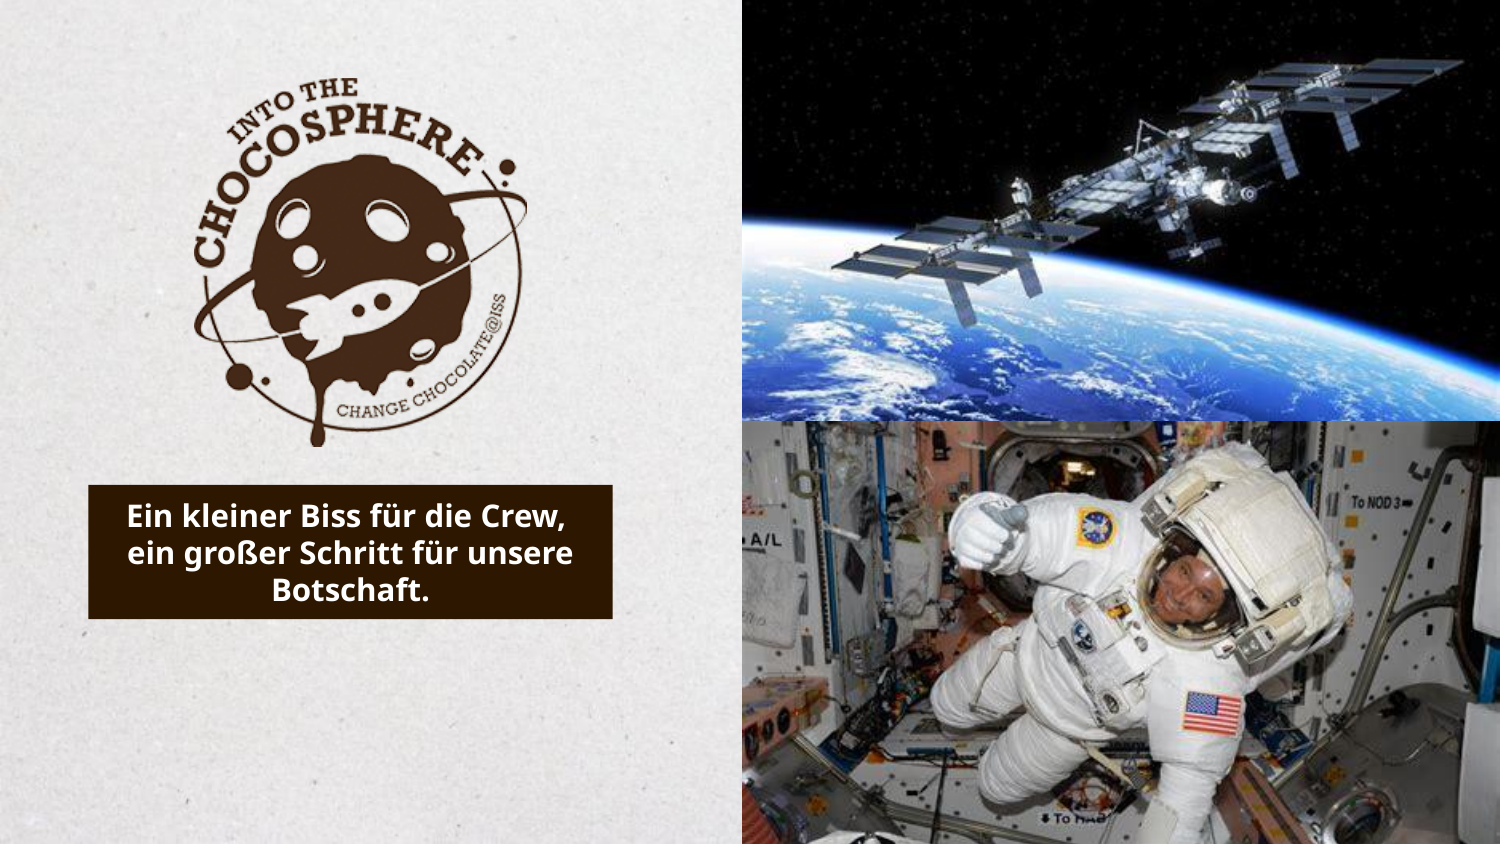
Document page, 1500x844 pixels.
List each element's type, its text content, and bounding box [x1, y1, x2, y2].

text_box Ein kleiner Biss für die Crew, ein großer Schritt für unsere Botschaft. [88, 484, 613, 620]
picture [0, 0, 1500, 844]
